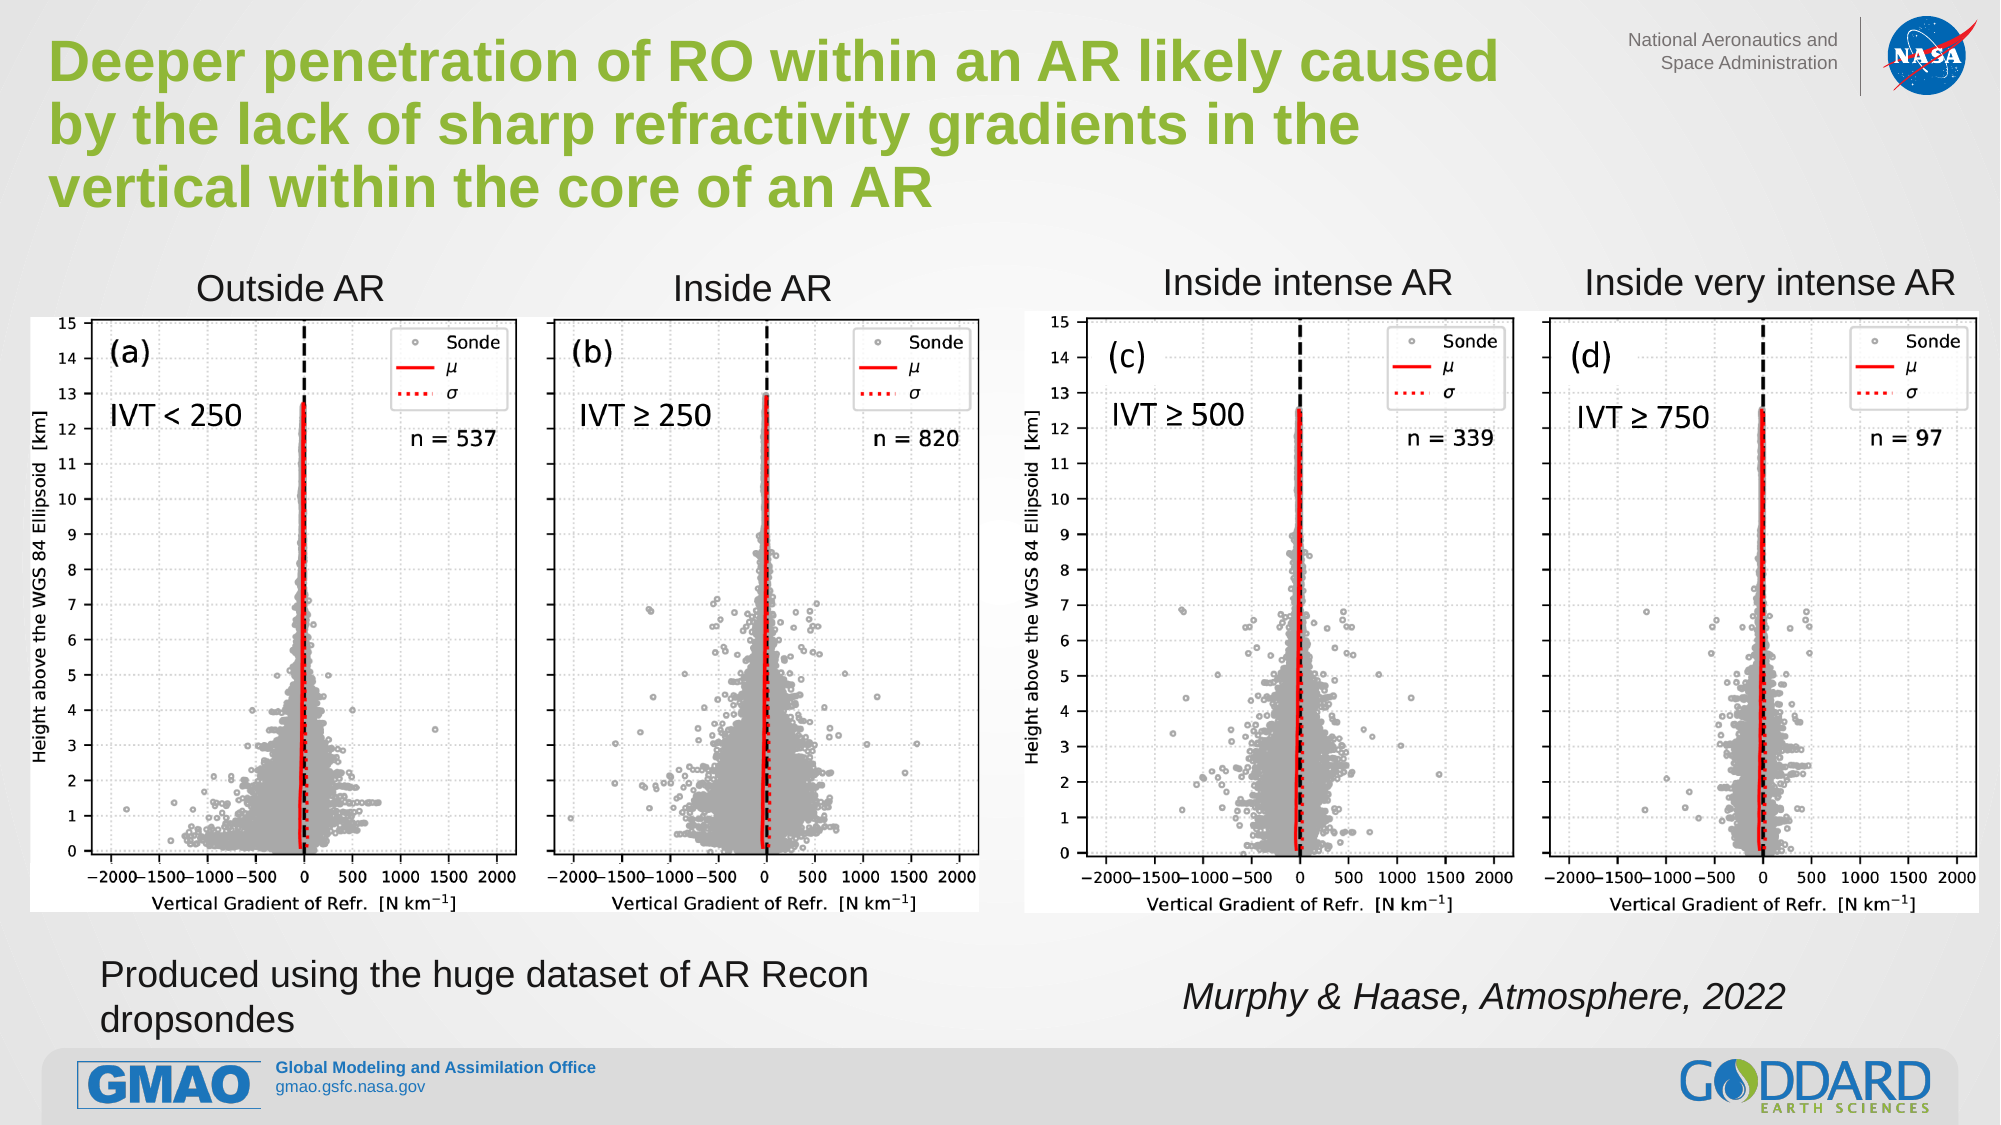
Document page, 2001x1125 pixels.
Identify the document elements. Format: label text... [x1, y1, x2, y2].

text_box Produced using the huge dataset of AR Recon dropsondes [85, 942, 1023, 1047]
text_box Inside very intense AR [1569, 250, 1972, 311]
text_box Murphy & Haase, Atmosphere, 2022 [1167, 964, 1802, 1025]
text_box Outside AR [181, 256, 401, 317]
picture [29, 317, 980, 912]
text_box Inside AR [658, 256, 848, 317]
picture [1024, 311, 1979, 913]
title Deeper penetration of RO within an AR likely caused by the lack of sharp refractivity gradients in the vertical within the core of an AR [48, 30, 1559, 221]
text_box Inside intense AR [1148, 250, 1469, 311]
